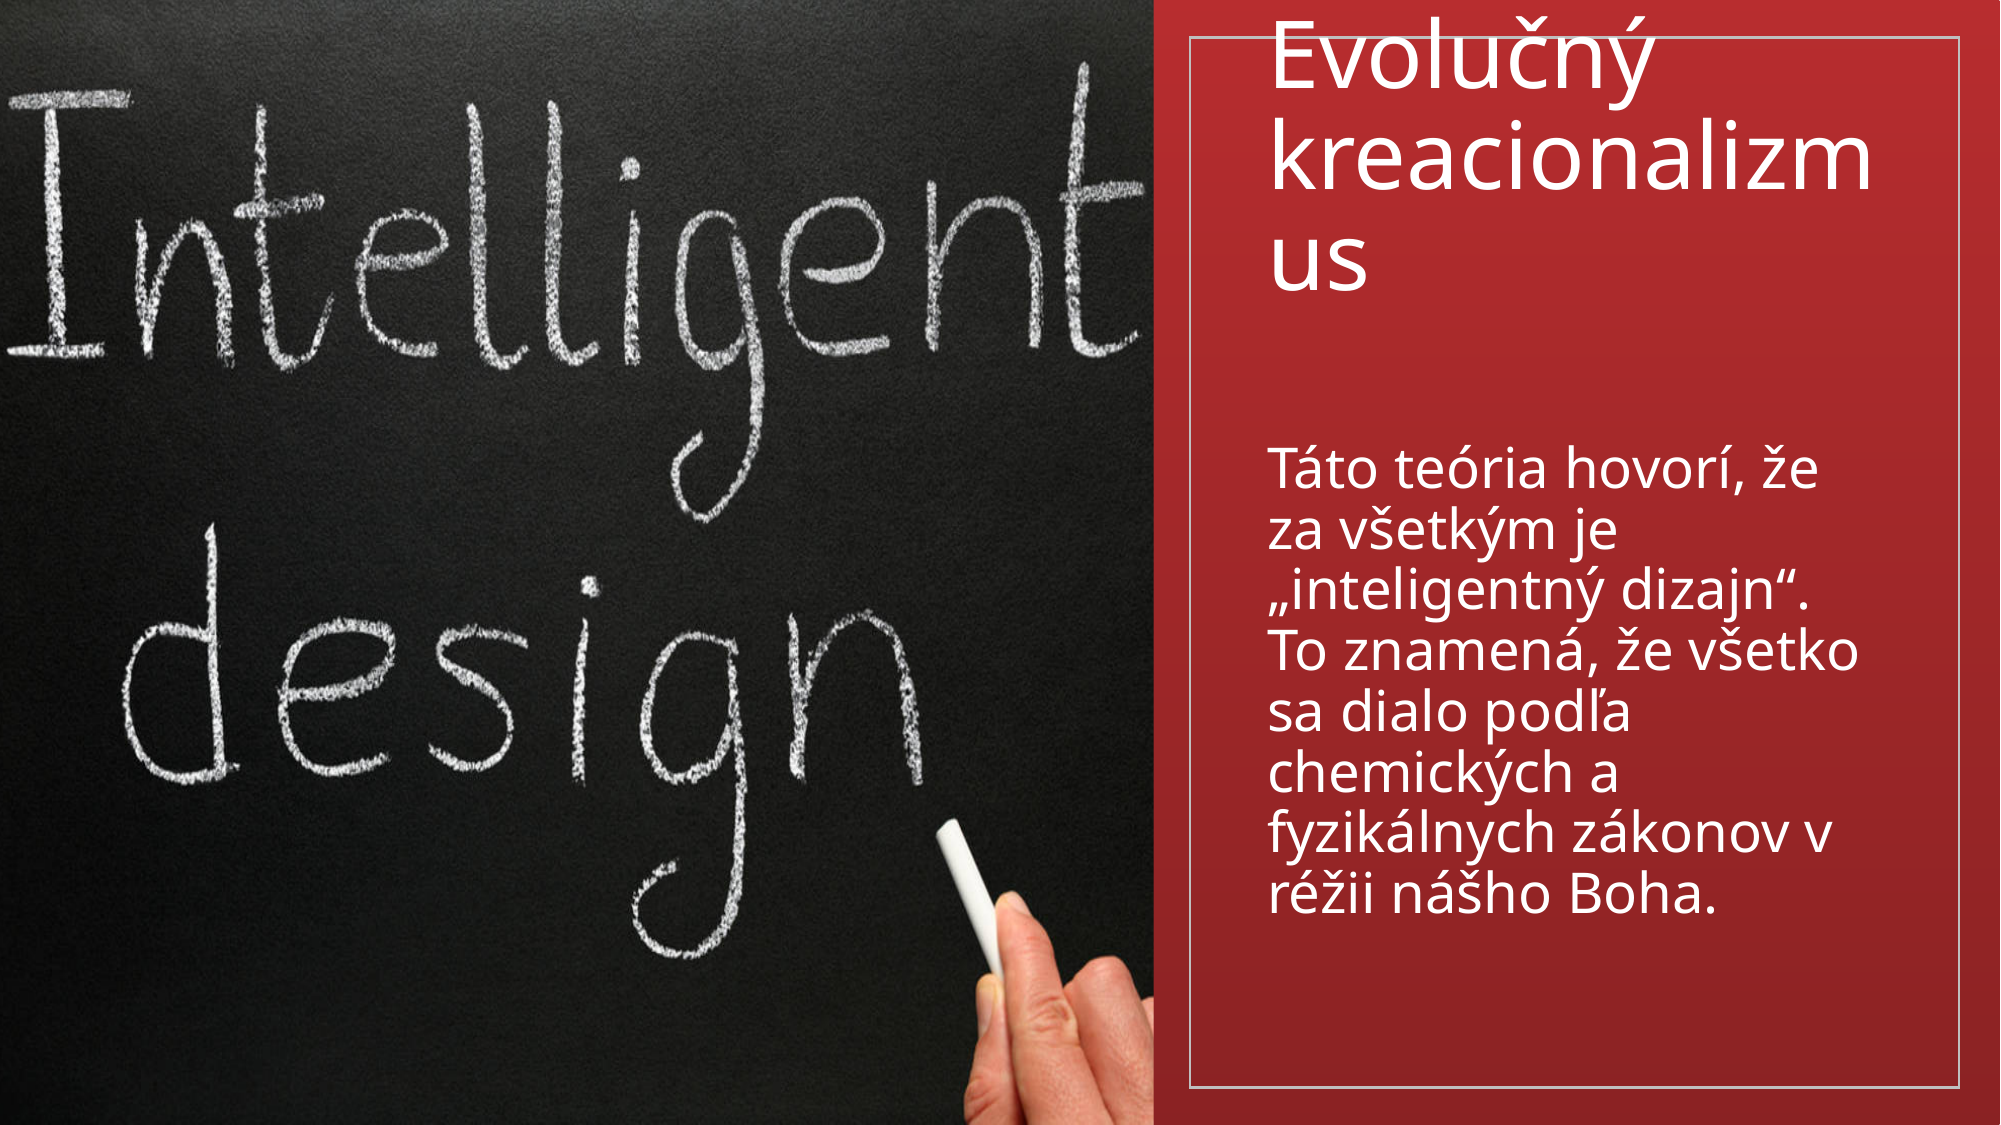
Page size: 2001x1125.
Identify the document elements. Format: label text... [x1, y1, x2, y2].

list Táto teória hovorí, že za všetkým je „inteligentný dizajn“. To znamená, že všetko sa dialo podľa chemických a fyzikálnych zákonov v réžii nášho Boha. [1252, 432, 1898, 1050]
title Evolučný kreacionalizmus [1252, 78, 1945, 319]
picture [0, 0, 1154, 1125]
